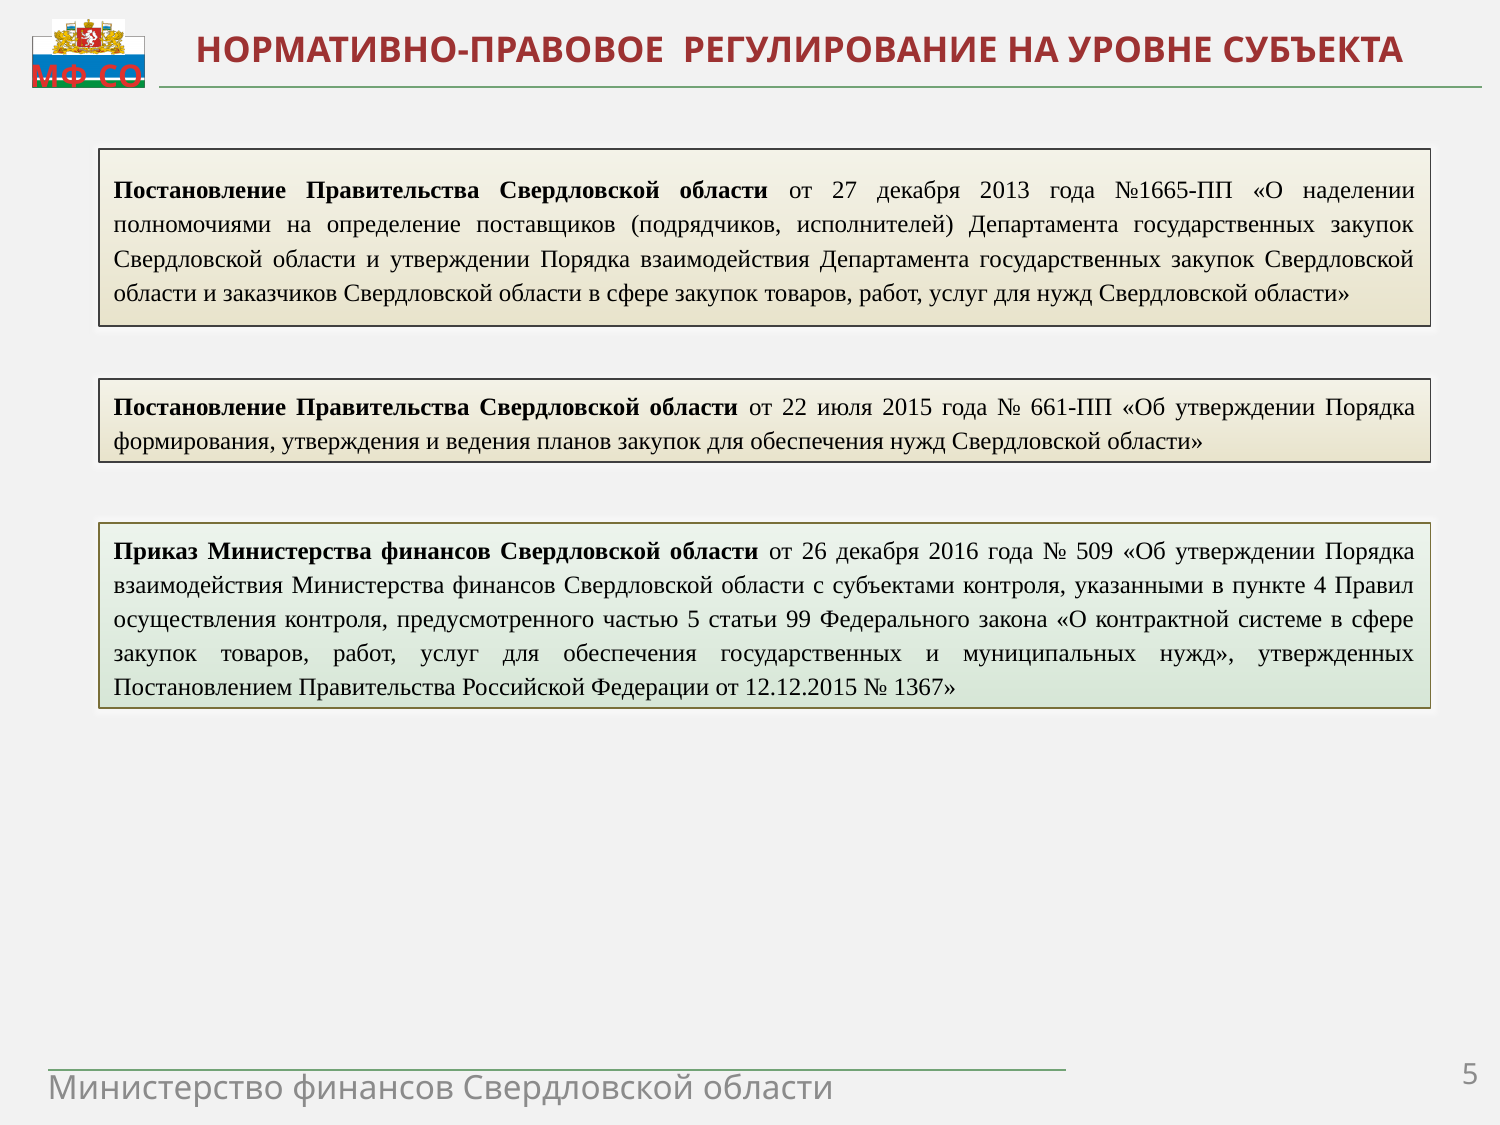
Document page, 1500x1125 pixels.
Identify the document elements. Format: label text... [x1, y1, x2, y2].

text_box НОРМАТИВНО-ПРАВОВОЕ РЕГУЛИРОВАНИЕ НА УРОВНЕ СУБЪЕКТА [168, 19, 1431, 78]
text_box Приказ Министерства финансов Свердловской области от 26 декабря 2016 года № 509 «Об утверждении Порядка взаимодействия Министерства финансов Свердловской области с субъектами контроля, указанными в пункте 4 Правил осуществления контроля, предусмотренного частью 5 статьи 99 Федерального закона «О контрактной системе в сфере закупок товаров, работ, услуг для обеспечения государственных и муниципальных нужд», утвержденных Постановлением Правительства Российской Федерации от 12.12.2015 № 1367» [98, 522, 1431, 709]
text_box Постановление Правительства Свердловской области от 22 июля 2015 года № 661-ПП «Об утверждении Порядка формирования, утверждения и ведения планов закупок для обеспечения нужд Свердловской области» [98, 378, 1431, 463]
picture [32, 19, 145, 88]
slide_number 5 [1401, 1042, 1494, 1103]
text_box Постановление Правительства Свердловской области от 27 декабря 2013 года №1665-ПП «О наделении полномочиями на определение поставщиков (подрядчиков, исполнителей) Департамента государственных закупок Свердловской области и утверждении Порядка взаимодействия Департамента государственных закупок Свердловской области и заказчиков Свердловской области в сфере закупок товаров, работ, услуг для нужд Свердловской области» [98, 148, 1431, 327]
